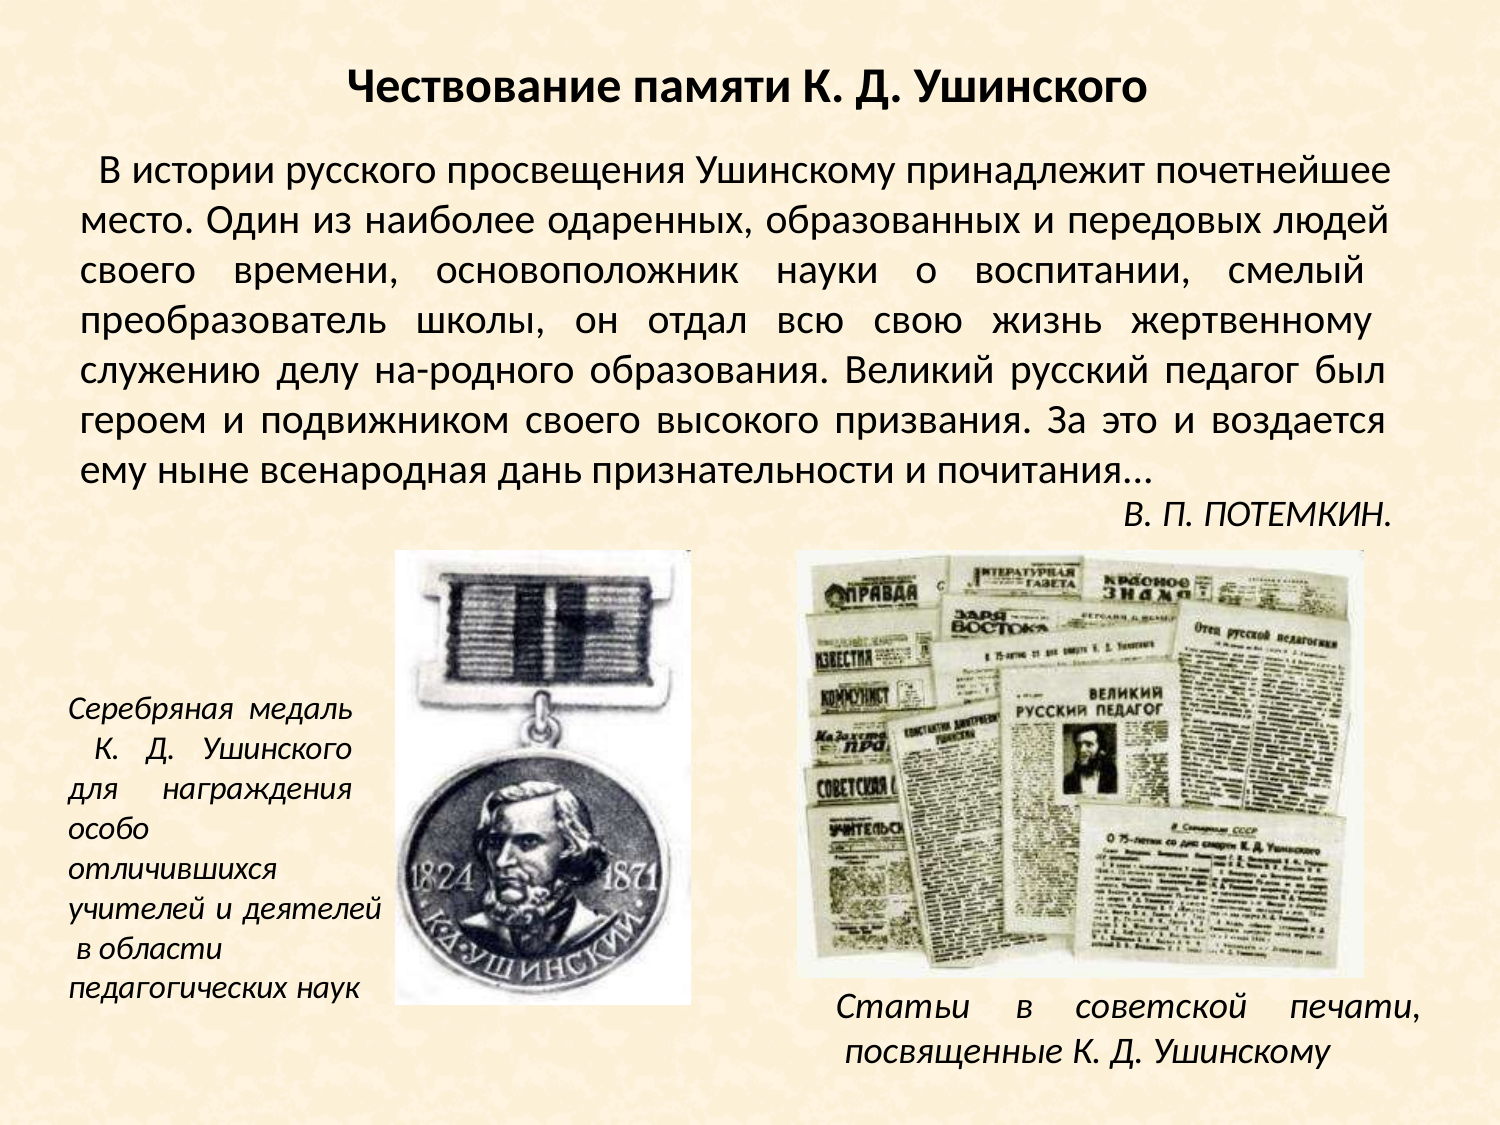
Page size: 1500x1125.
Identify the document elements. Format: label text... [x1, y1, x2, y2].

text_box Серебряная медаль К. Д. Ушинского для награждения особо отличившихся учителей и деятелей в области педагогических наук [66, 684, 383, 1006]
text_box Статьи в советской печати, посвященные К. Д. Ушинскому [833, 979, 1423, 1117]
picture [0, 0, 1500, 1125]
text_box В истории русского просвещения Ушинскому принадлежит почетнейшее место. Один из наиболее одаренных, образованных и передовых людей своего времени, основоположник науки о воспитании, смелый преобразователь школы, он отдал всю свою жизнь жертвенному служению делу на-родного образования. Великий русский педагог был героем и подвижником своего высокого призвания. За это и воздается ему ныне всенародная дань признательности и почитания... В. П. ПОТЕМКИН. [77, 139, 1403, 534]
title Чествование памяти К. Д. Ушинского [344, 49, 1155, 139]
